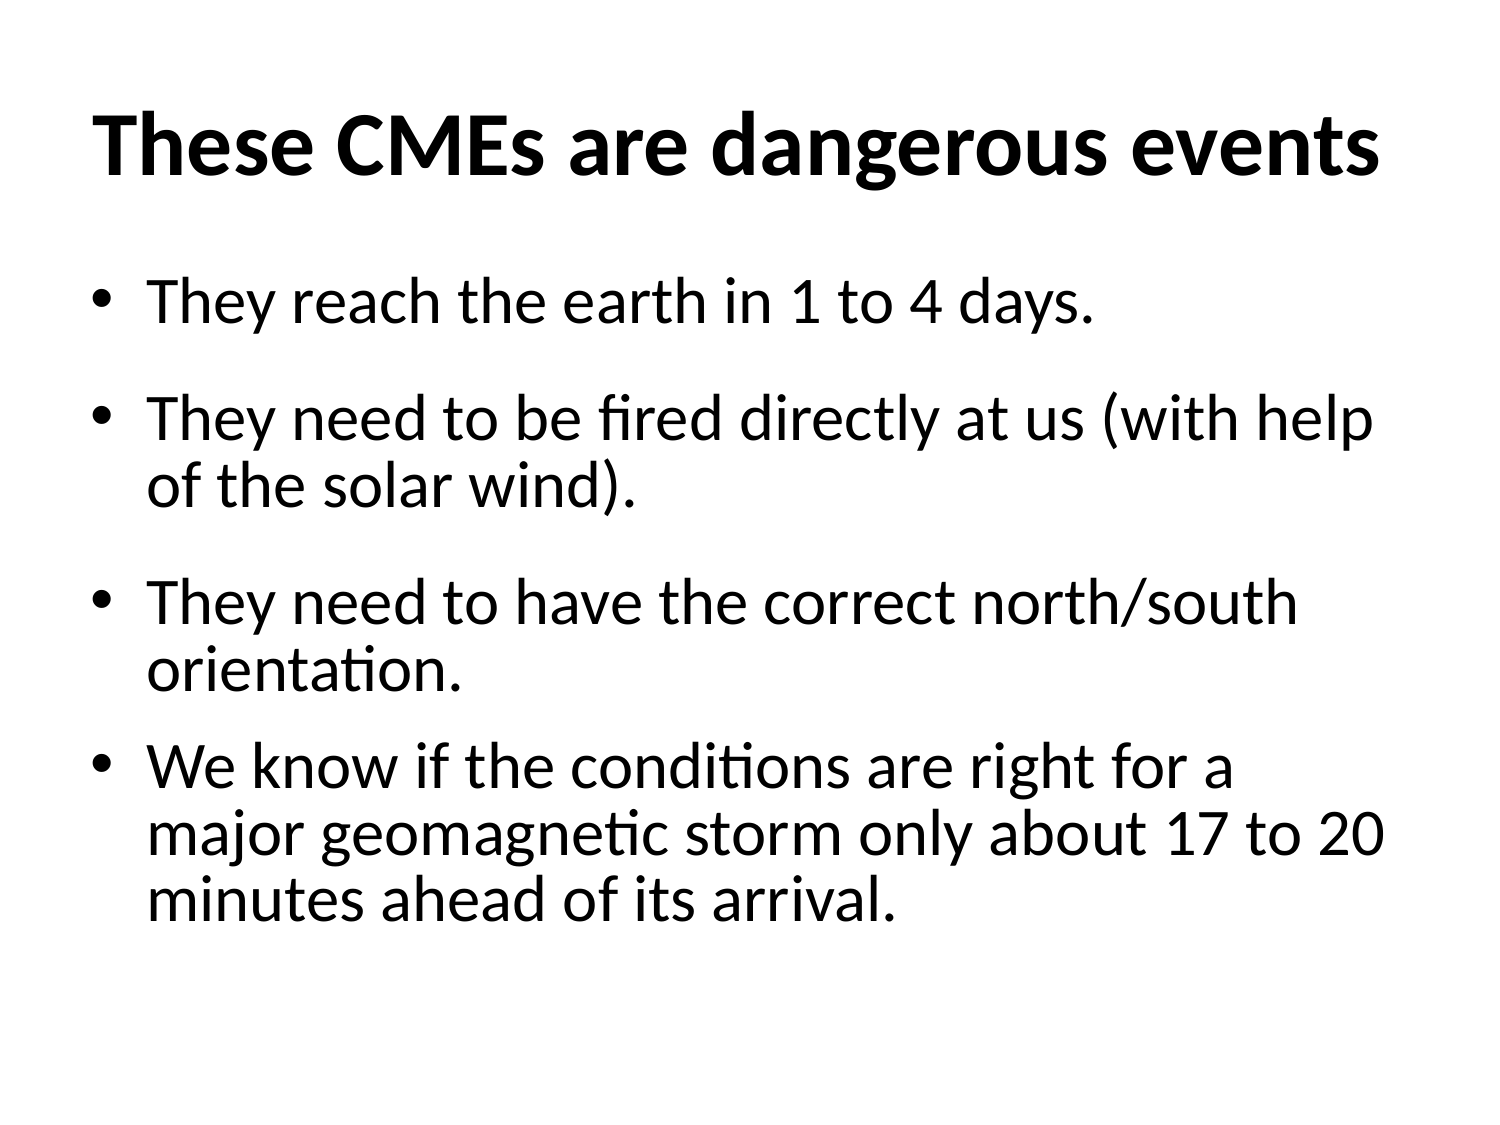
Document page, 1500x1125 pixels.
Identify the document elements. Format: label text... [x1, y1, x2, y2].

title These CMEs are dangerous events [49, 44, 1426, 233]
list They reach the earth in 1 to 4 days. They need to be fired directly at us (with help of the solar wind). They need to have the correct north/south orientation. We know if the conditions are right for a major geomagnetic storm only about 17 to 20 minutes ahead of its arrival. [74, 262, 1426, 1006]
